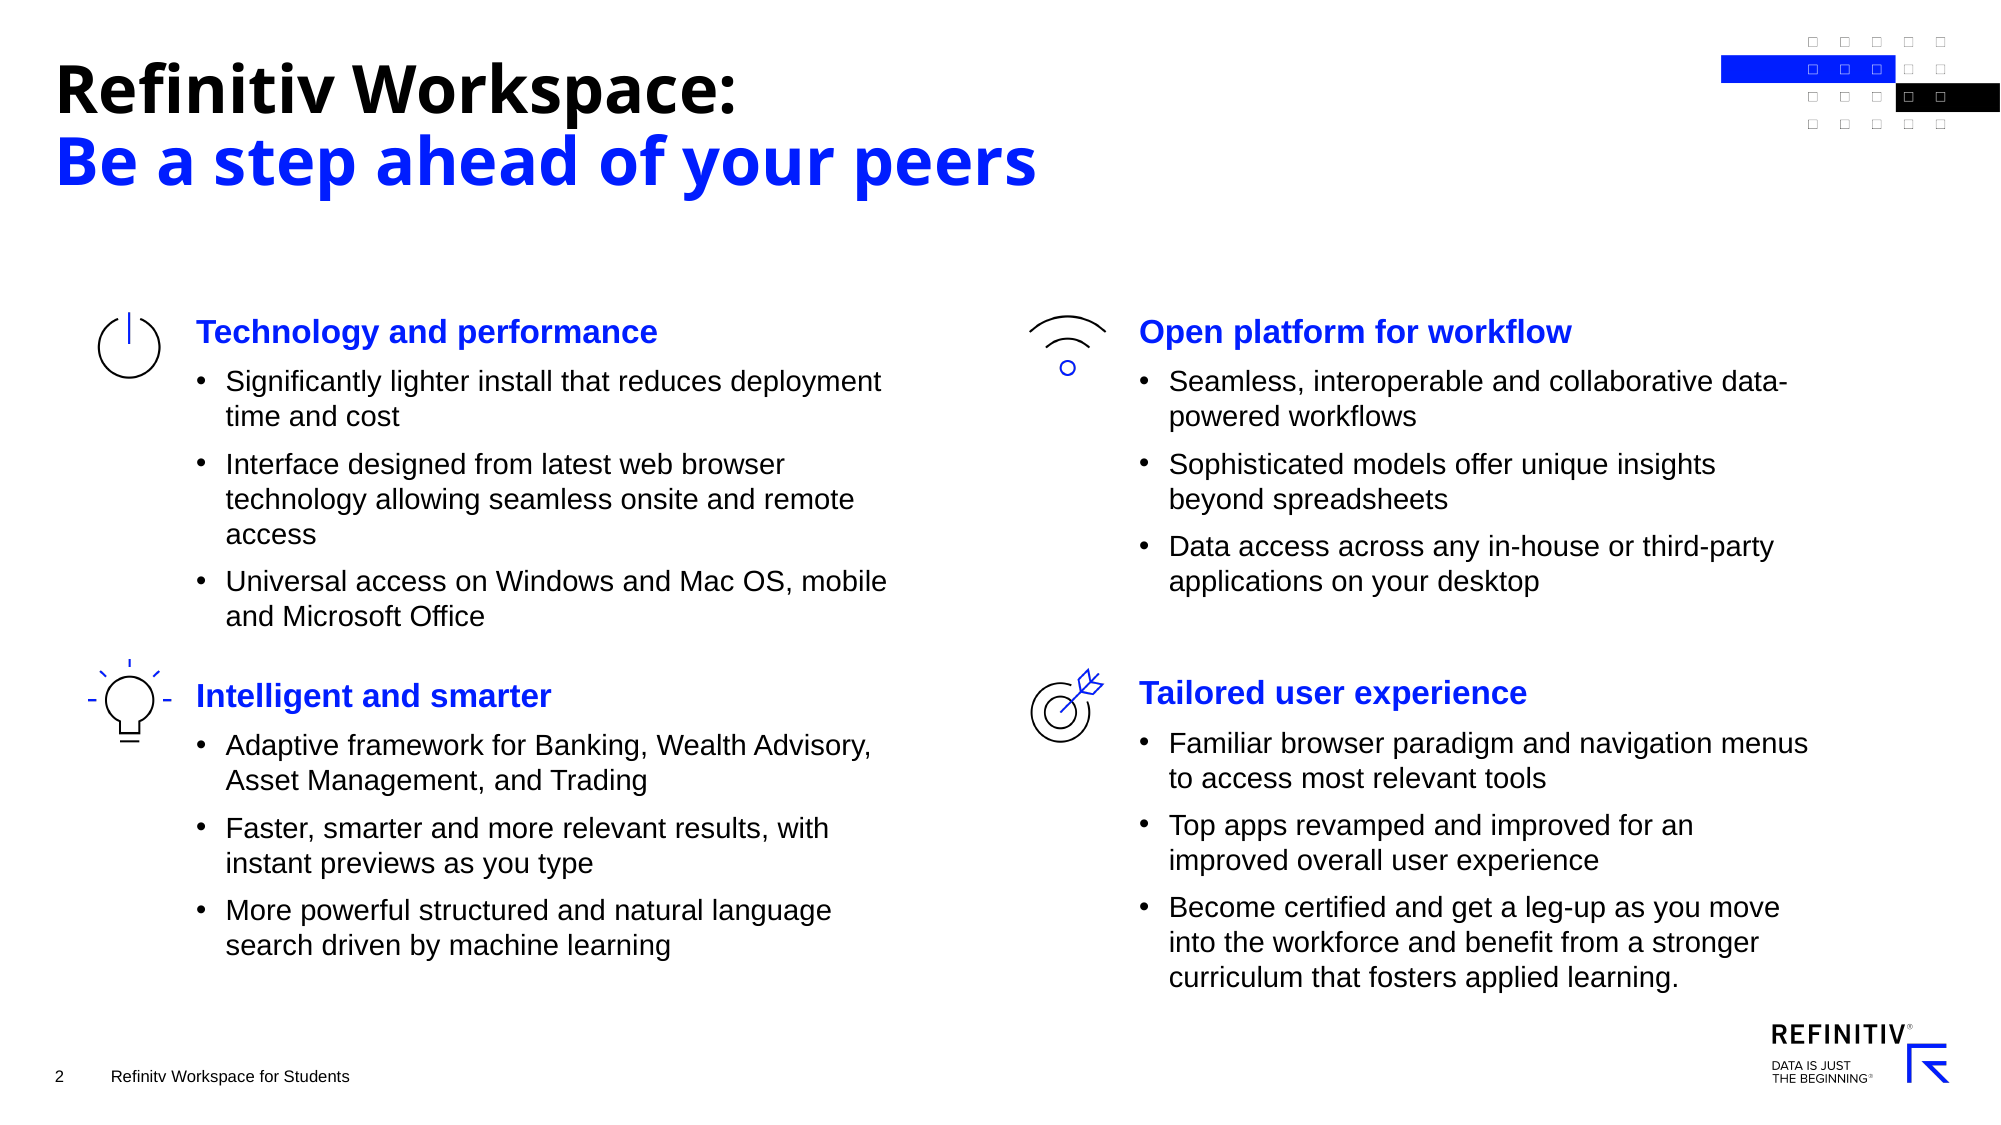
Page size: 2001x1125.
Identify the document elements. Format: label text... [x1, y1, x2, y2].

picture [1753, 1005, 1969, 1102]
picture [1029, 666, 1106, 744]
text_box Technology and performance Significantly lighter install that reduces deployment time and cost Interface designed from latest web browser technology allowing seamless onsite and remote access Universal access on Windows and Mac OS, mobile and Microsoft Office [166, 310, 934, 631]
footer Refinitv Workspace for Students [110, 1056, 1292, 1087]
picture [93, 310, 165, 382]
picture [1023, 301, 1112, 390]
picture [85, 656, 174, 744]
text_box Intelligent and smarter Adaptive framework for Banking, Wealth Advisory, Asset Management, and Trading Faster, smarter and more relevant results, with instant previews as you type More powerful structured and natural language search driven by machine learning [166, 674, 876, 881]
text_box Tailored user experience Familiar browser paradigm and navigation menus to access most relevant tools Top apps revamped and improved for an improved overall user experience Become certified and get a leg-up as you move into the workforce and benefit from a stronger curriculum that fosters applied learning. [1109, 671, 1819, 878]
text_box Open platform for workflow Seamless, interoperable and collaborative data-powered workflows Sophisticated models offer unique insights beyond spreadsheets Data access across any in-house or third-party applications on your desktop [1109, 310, 1819, 517]
title Refinitiv Workspace: Be a step ahead of your peers [54, 55, 1774, 127]
picture [0, 0, 2000, 213]
